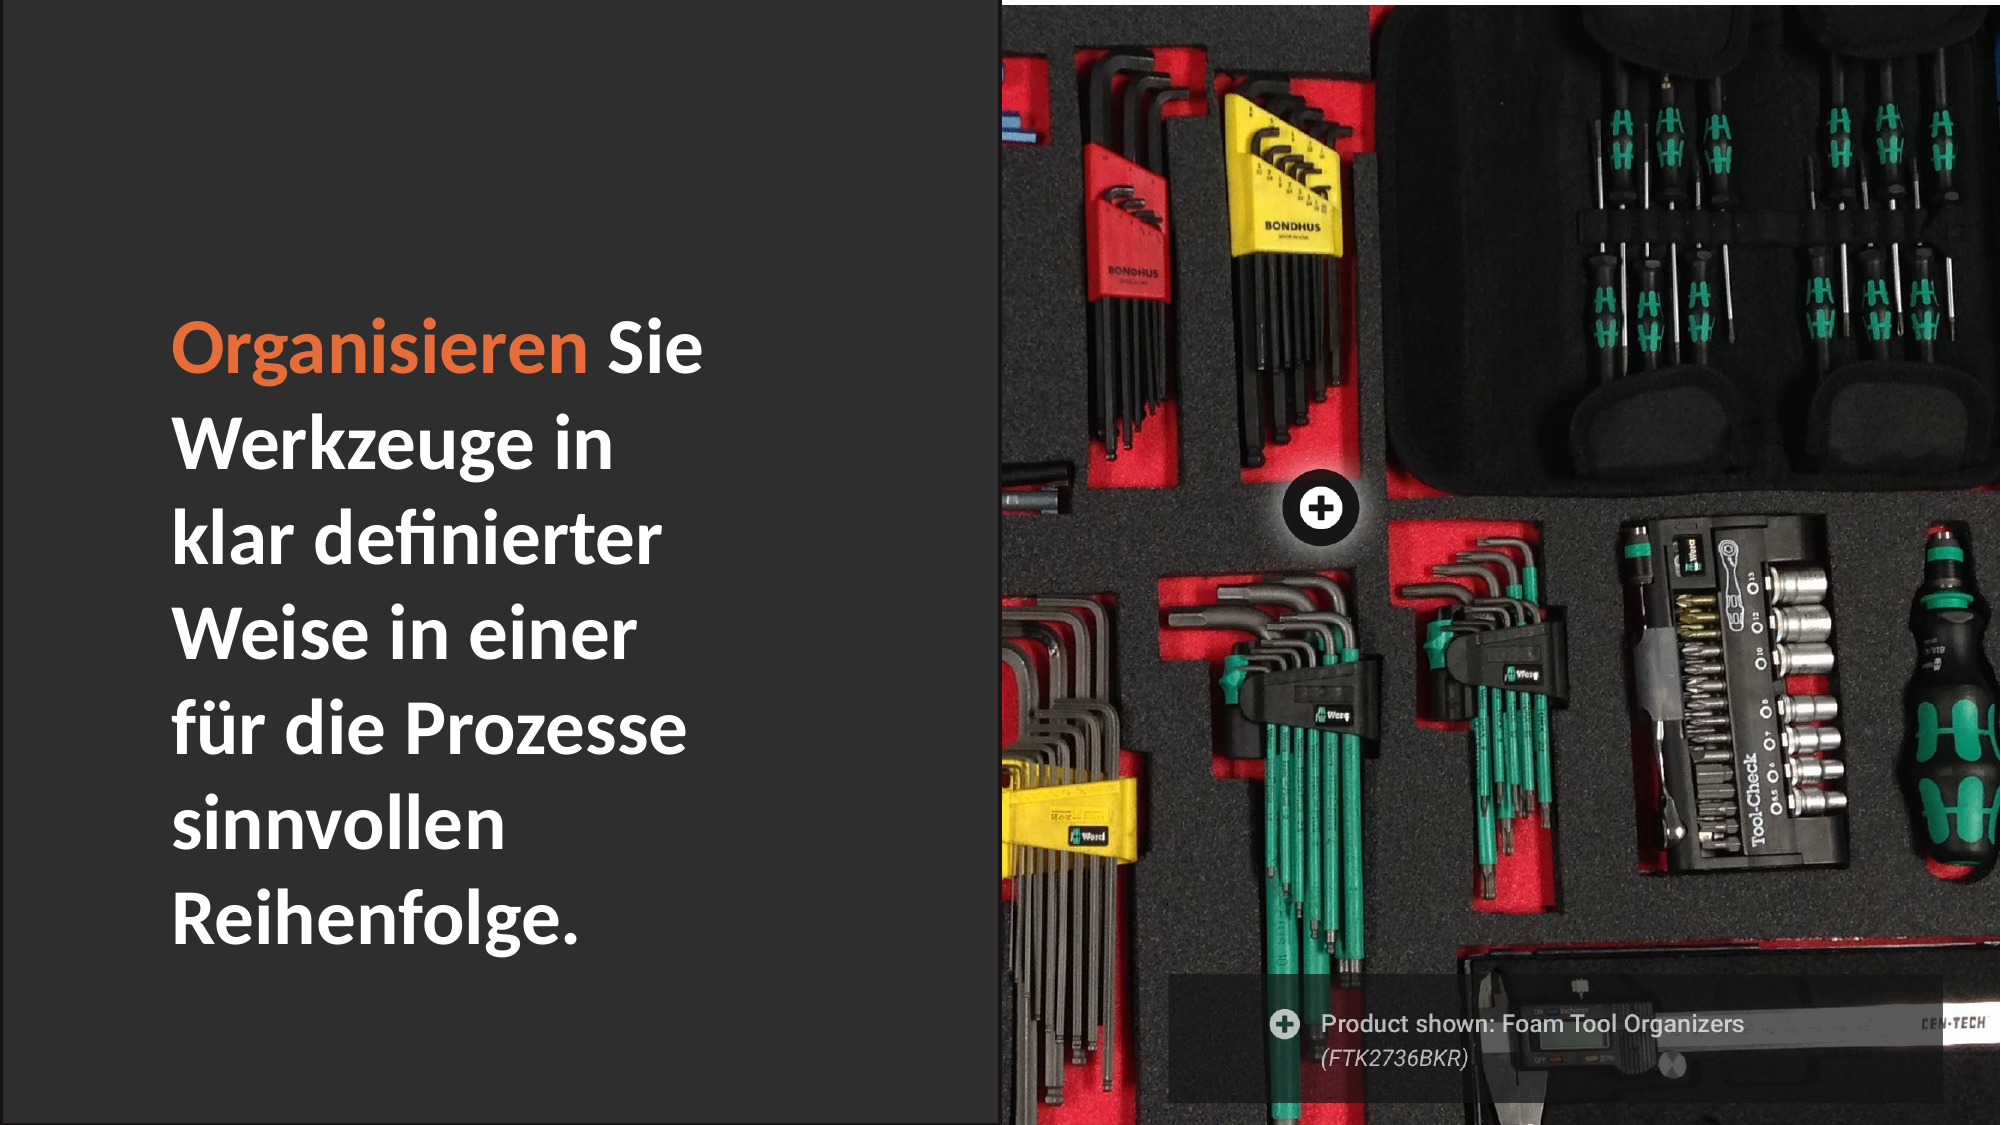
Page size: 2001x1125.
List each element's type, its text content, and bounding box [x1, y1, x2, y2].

text_box [1002, 5, 2000, 1125]
text_box Organisieren Sie Werkzeuge in klar definierter Weise in einer für die Prozesse sinnvollen Reihenfolge. [156, 287, 756, 968]
text_box [0, 0, 1002, 1125]
